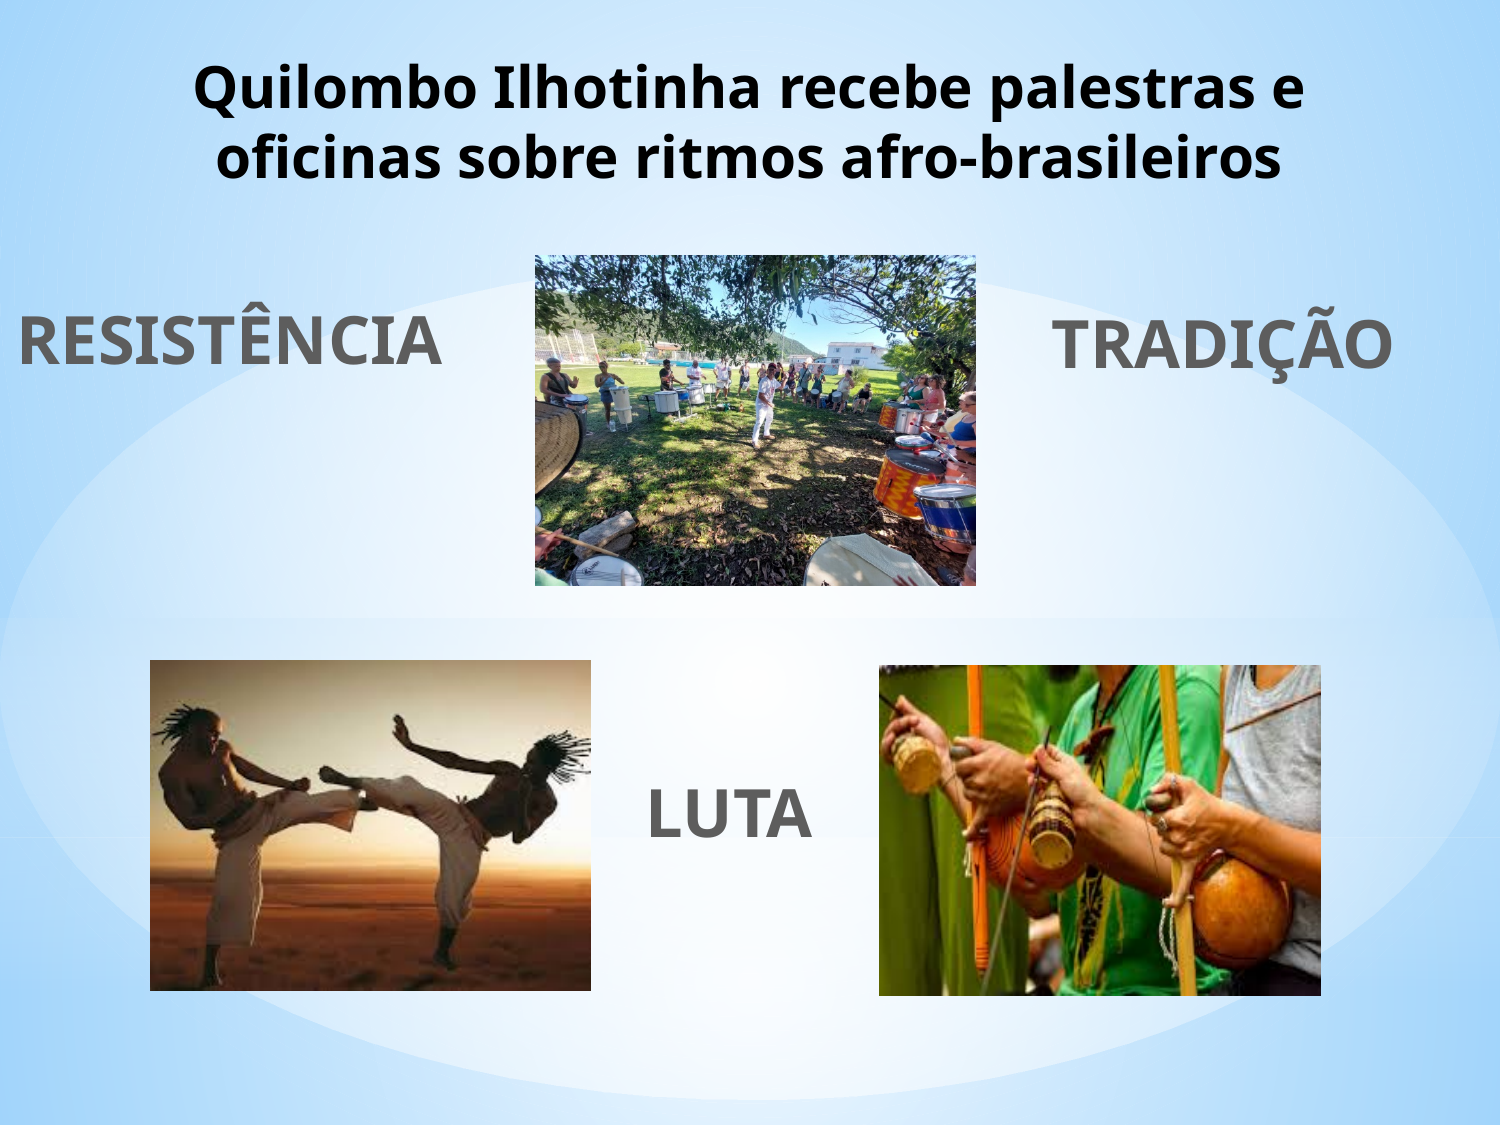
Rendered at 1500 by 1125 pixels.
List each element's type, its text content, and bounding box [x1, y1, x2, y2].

text_box Quilombo Ilhotinha recebe palestras e oficinas sobre ritmos afro-brasileiros [100, 42, 1399, 198]
picture [879, 664, 1321, 996]
text_box RESISTÊNCIA [1, 290, 458, 385]
picture [150, 660, 591, 992]
text_box LUTA [630, 763, 829, 859]
text_box TRADIÇÃO [1036, 294, 1412, 389]
picture [535, 255, 976, 586]
